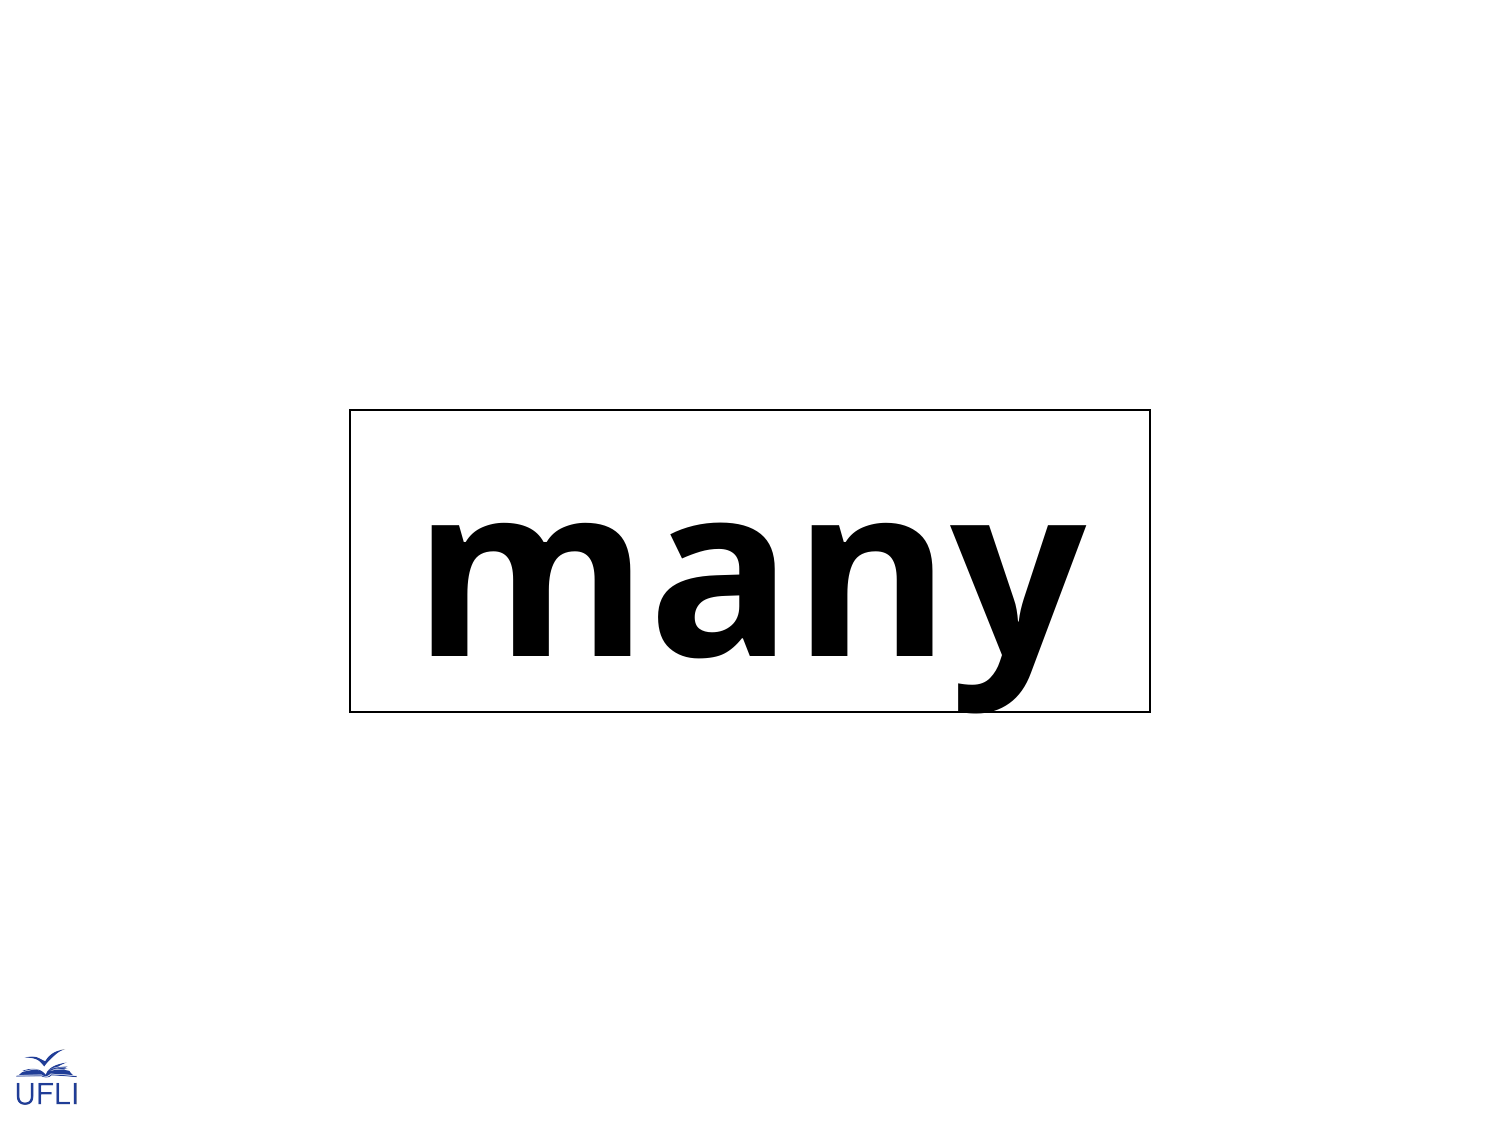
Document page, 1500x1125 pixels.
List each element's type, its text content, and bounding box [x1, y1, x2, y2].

picture [12, 1047, 81, 1108]
text_box many [349, 409, 1151, 713]
